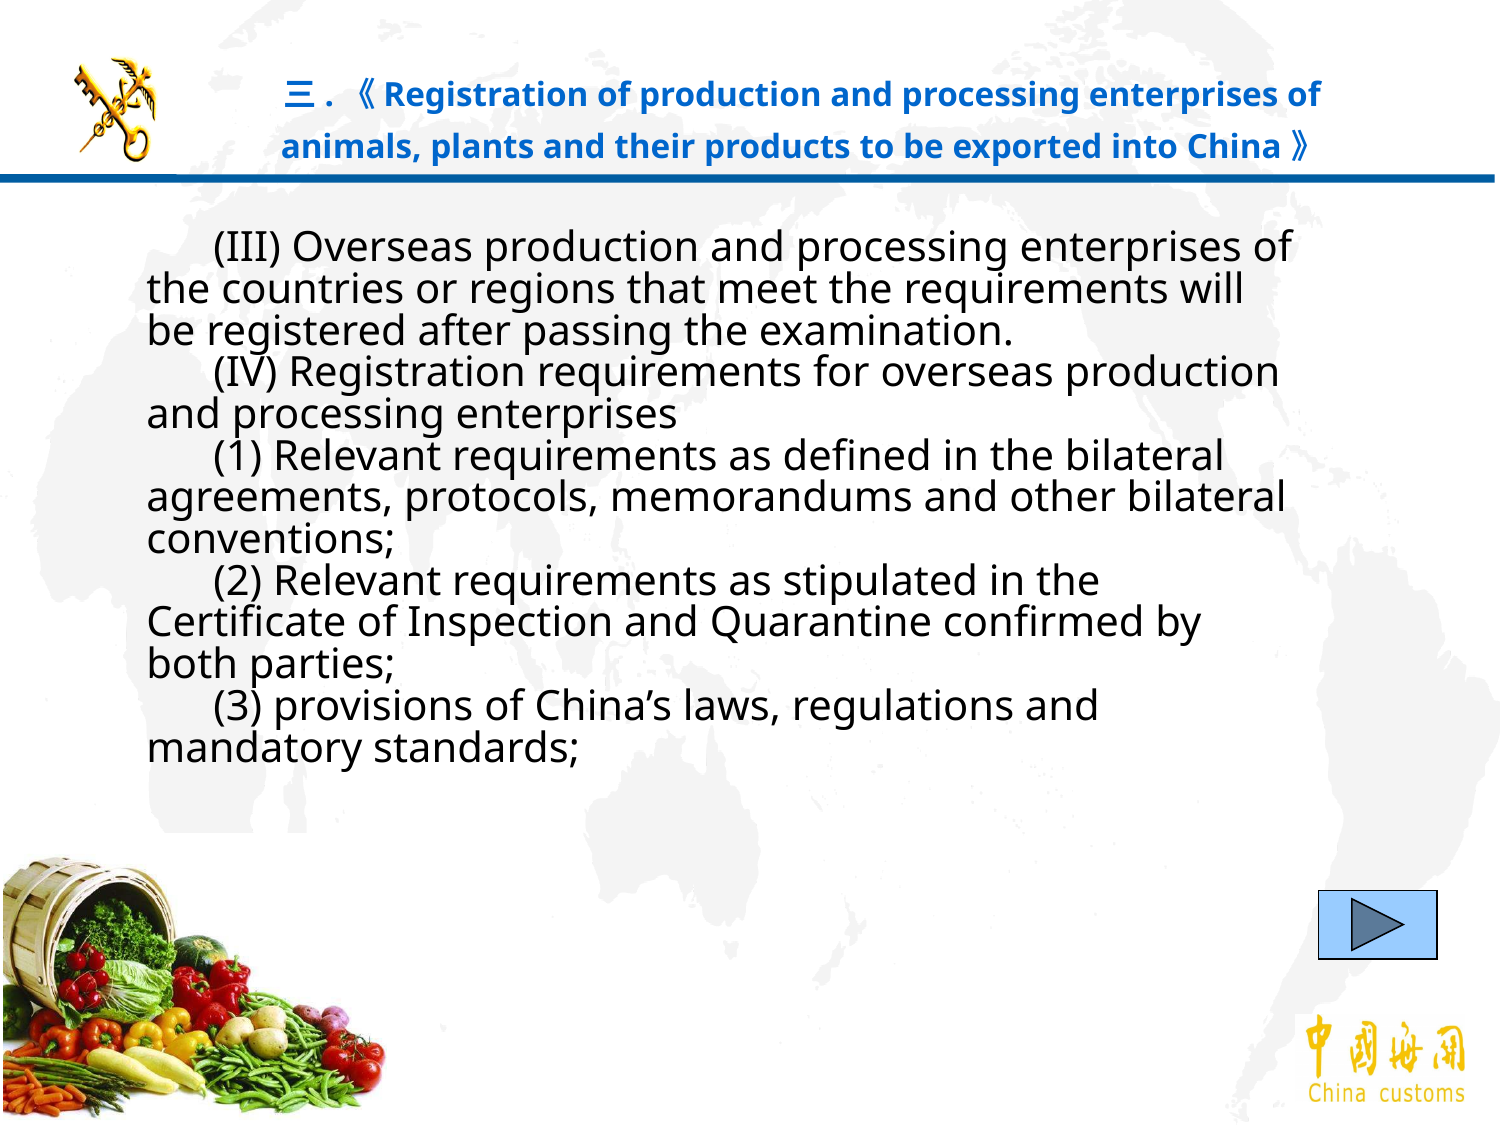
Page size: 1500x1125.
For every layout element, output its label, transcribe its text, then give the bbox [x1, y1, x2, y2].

text_box (III) Overseas production and processing enterprises of the countries or regions that meet the requirements will be registered after passing the examination. (IV) Registration requirements for overseas production and processing enterprises (1) Relevant requirements as defined in the bilateral agreements, protocols, memorandums and other bilateral conventions; (2) Relevant requirements as stipulated in the Certificate of Inspection and Quarantine confirmed by both parties; (3) provisions of China’s laws, regulations and mandatory standards; [131, 220, 1319, 778]
picture [0, 0, 1500, 1125]
text_box [1318, 890, 1437, 959]
text_box 三.《Registration of production and processing enterprises of animals, plants and their products to be exported into China》 [200, 53, 1405, 173]
